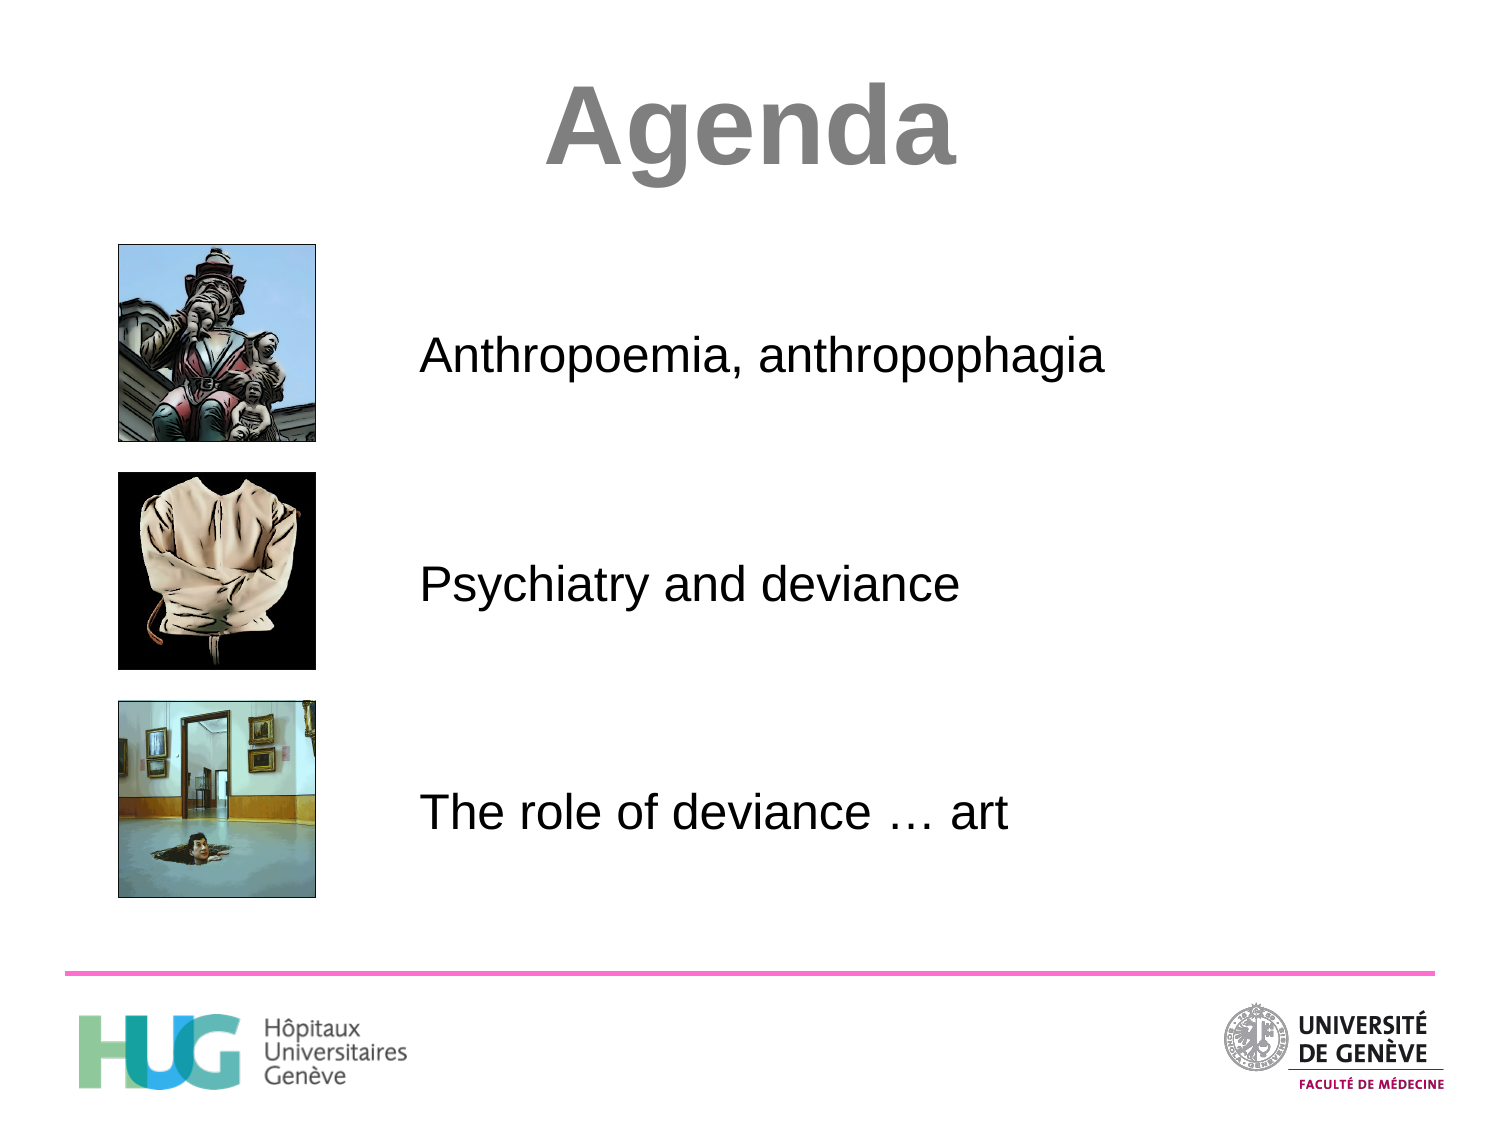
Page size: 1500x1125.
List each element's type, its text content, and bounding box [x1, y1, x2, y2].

picture [79, 1014, 407, 1090]
title Agenda [526, 45, 974, 244]
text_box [118, 244, 1152, 442]
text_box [118, 700, 1152, 898]
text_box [118, 472, 1152, 670]
picture [1215, 989, 1460, 1106]
